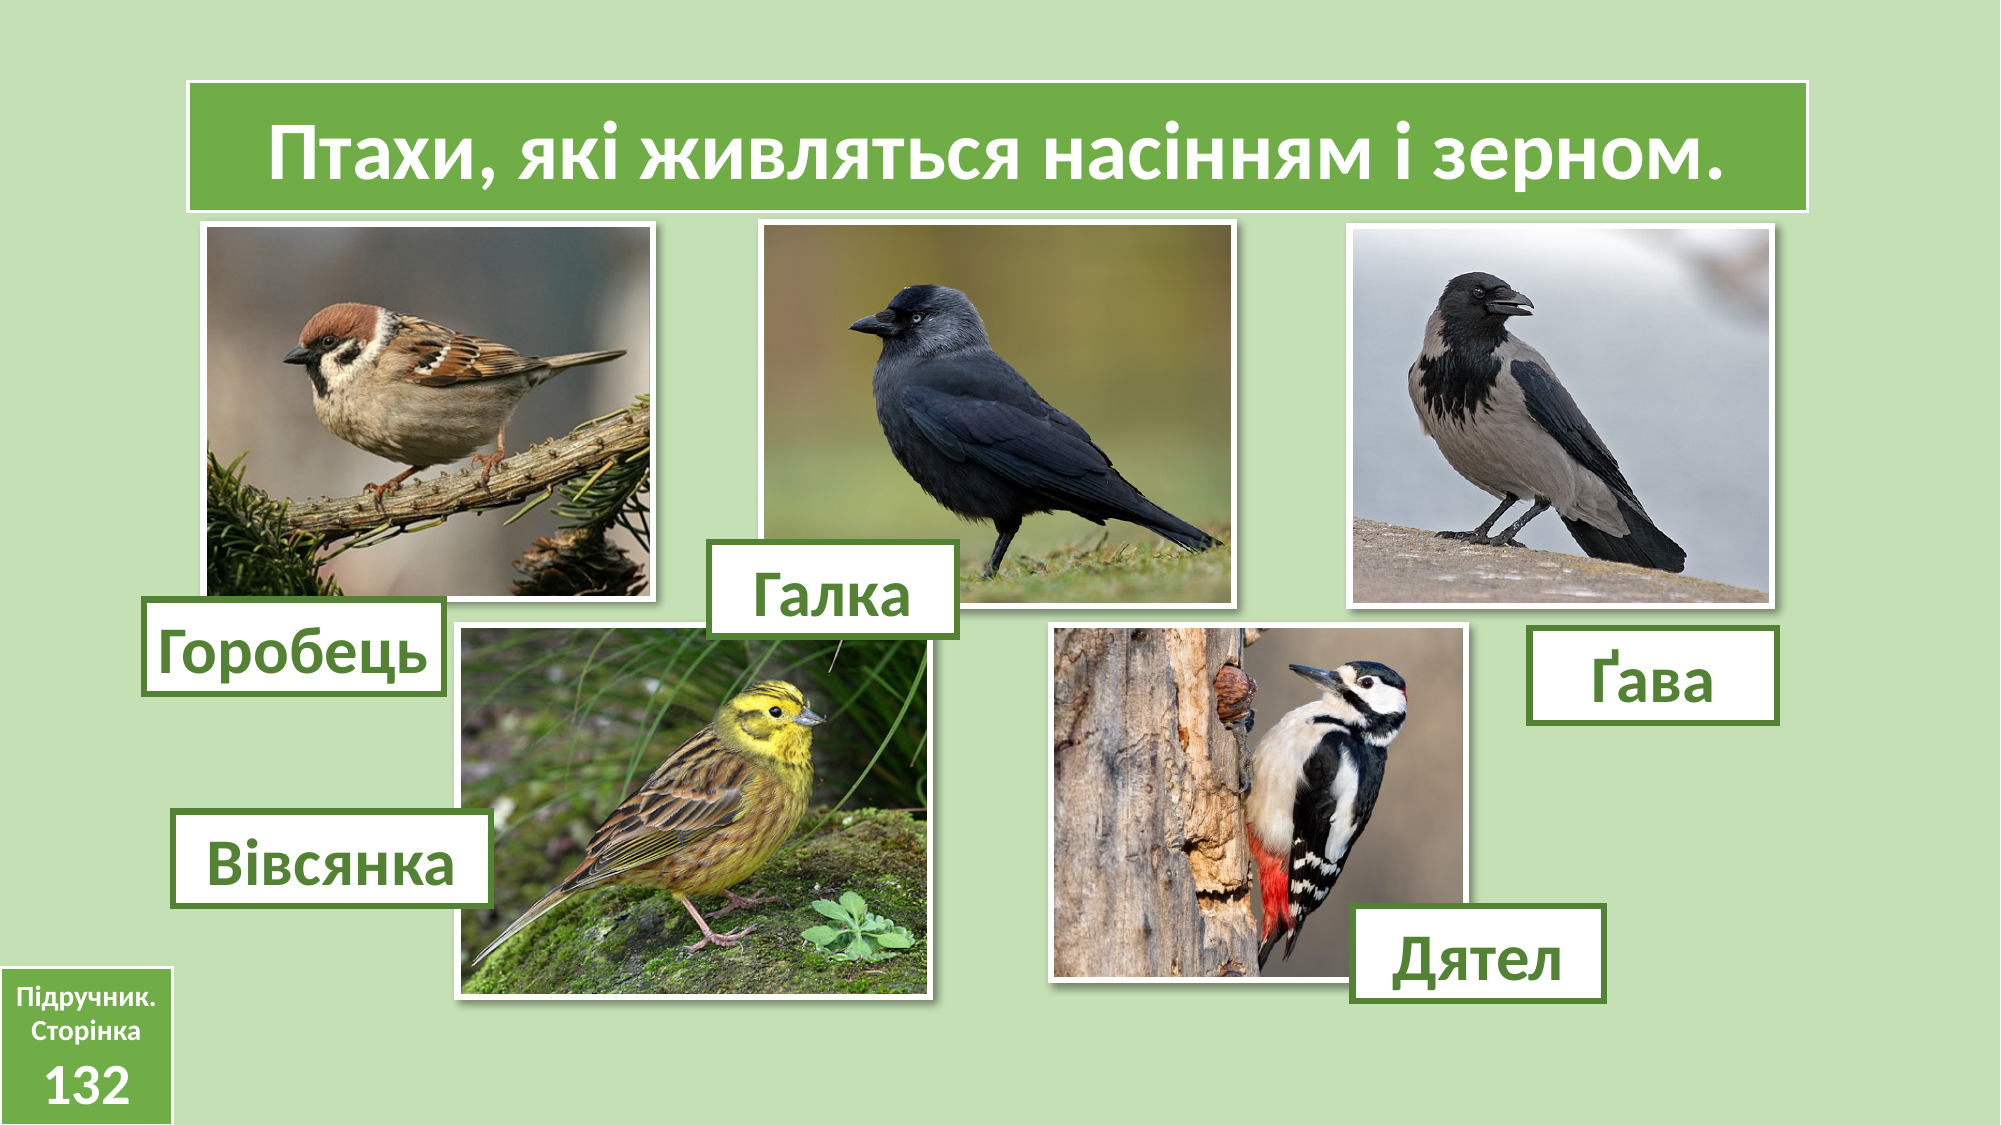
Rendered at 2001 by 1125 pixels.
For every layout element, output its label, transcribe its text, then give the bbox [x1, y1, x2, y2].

text_box Вівсянка [172, 810, 460, 907]
picture [1352, 228, 1770, 604]
picture [1054, 628, 1463, 978]
picture [206, 226, 650, 597]
text_box Птахи, які живляться насінням і зерном. [186, 80, 1809, 213]
picture [460, 628, 928, 994]
text_box Ґава [1529, 627, 1778, 724]
picture [764, 225, 1231, 604]
text_box Горобець [143, 598, 445, 695]
text_box Підручник. Сторінка 132 [0, 966, 174, 1125]
text_box Дятел [1352, 905, 1605, 1002]
text_box Галка [708, 541, 958, 638]
